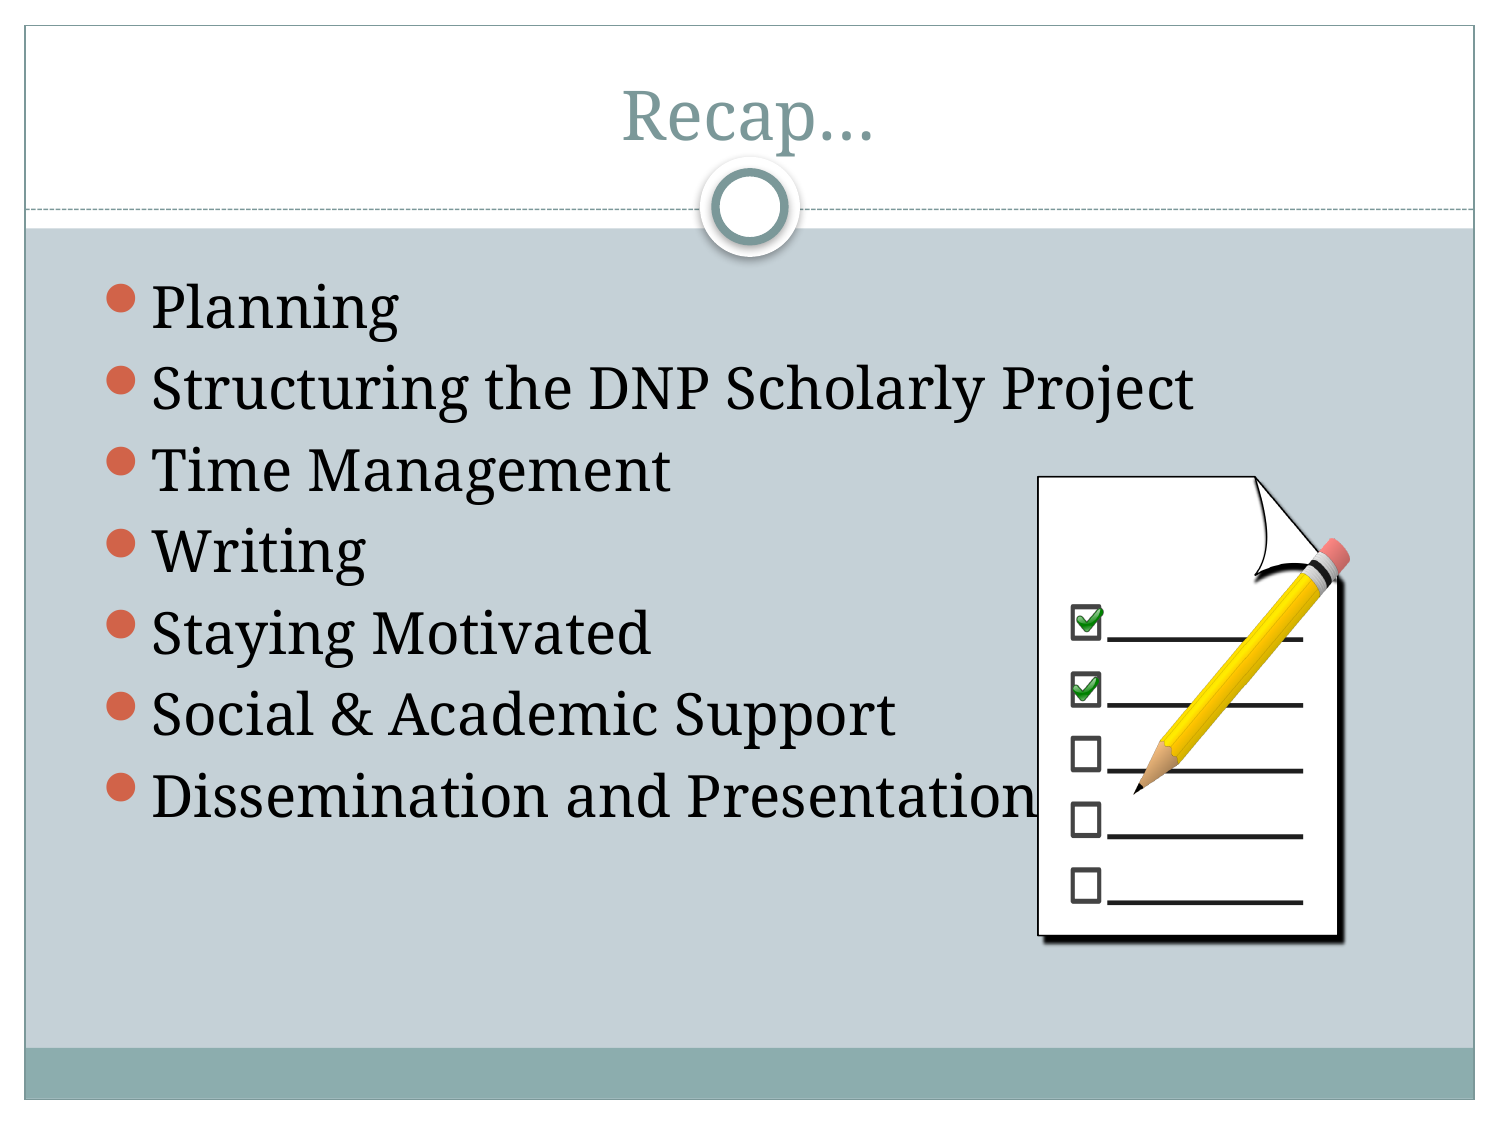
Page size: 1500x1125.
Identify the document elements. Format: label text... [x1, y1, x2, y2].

list Planning Structuring the DNP Scholarly Project Time Management Writing Staying Motivated Social & Academic Support Dissemination and Presentation [87, 262, 1438, 1044]
title Recap… [49, 37, 1450, 162]
picture [1037, 474, 1351, 950]
